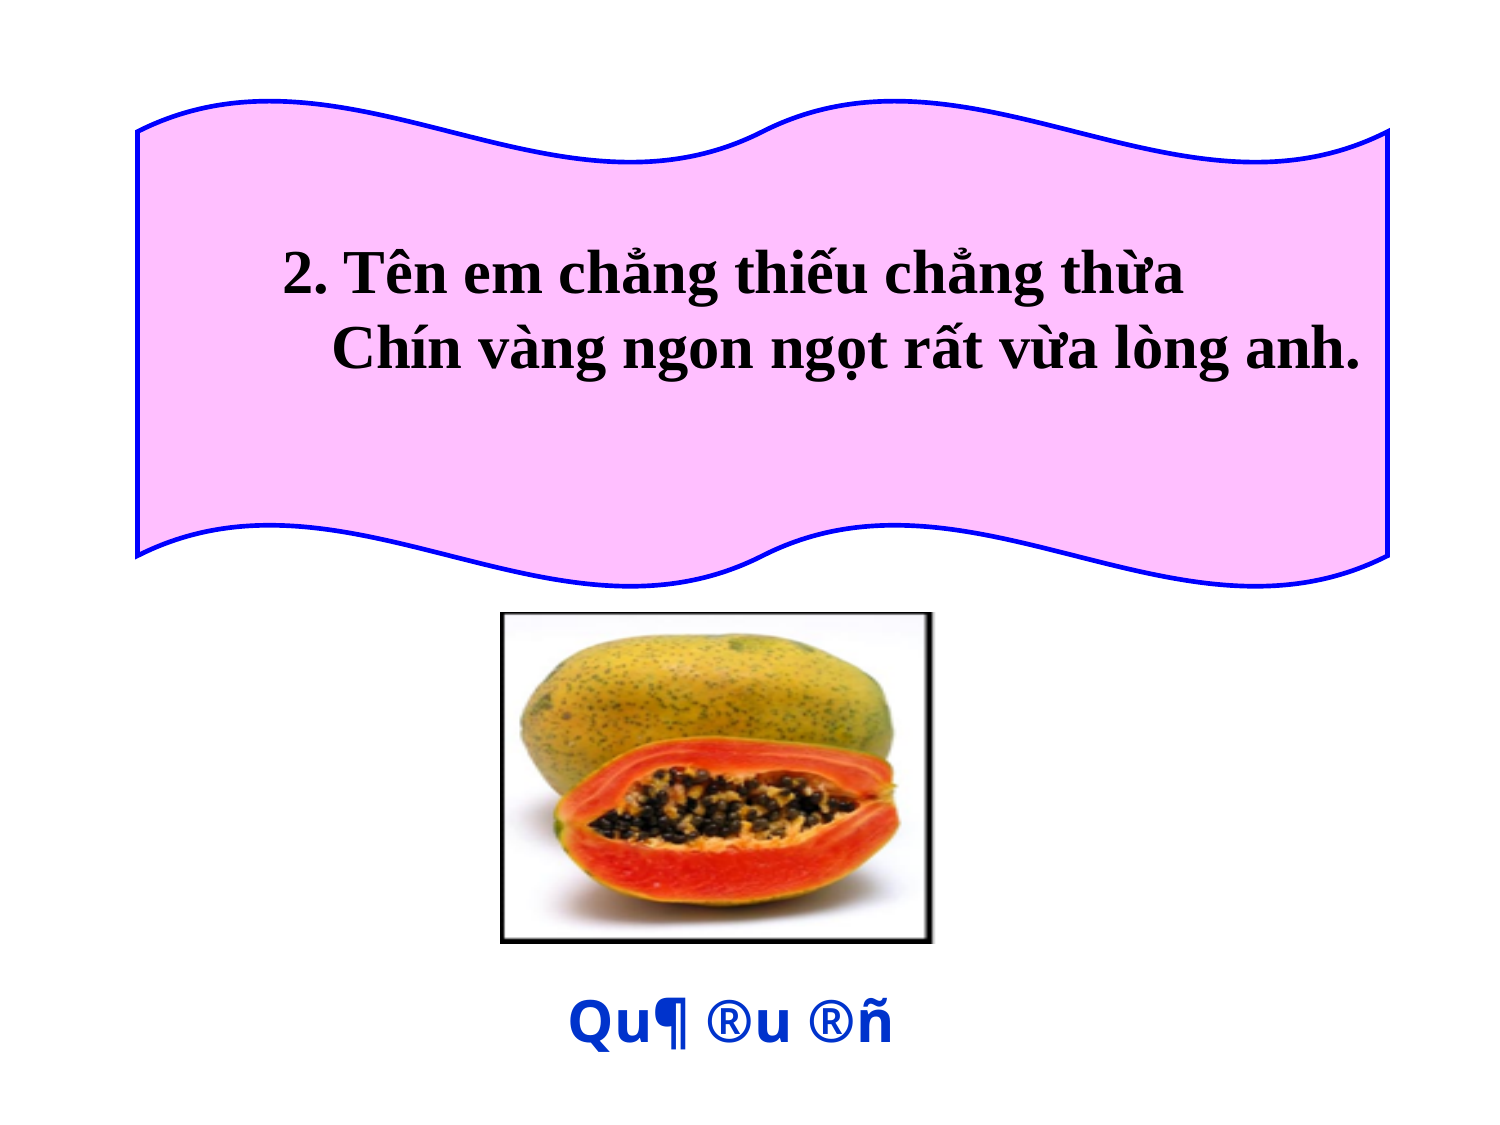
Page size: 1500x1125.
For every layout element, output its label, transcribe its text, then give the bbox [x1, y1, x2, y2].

picture [499, 612, 938, 944]
text_box 2. Tên em chẳng thiếu chẳng thừa Chín vàng ngon ngọt rất vừa lòng anh. [137, 101, 1388, 587]
text_box Qu¶ ®u ®ñ [512, 962, 950, 1075]
